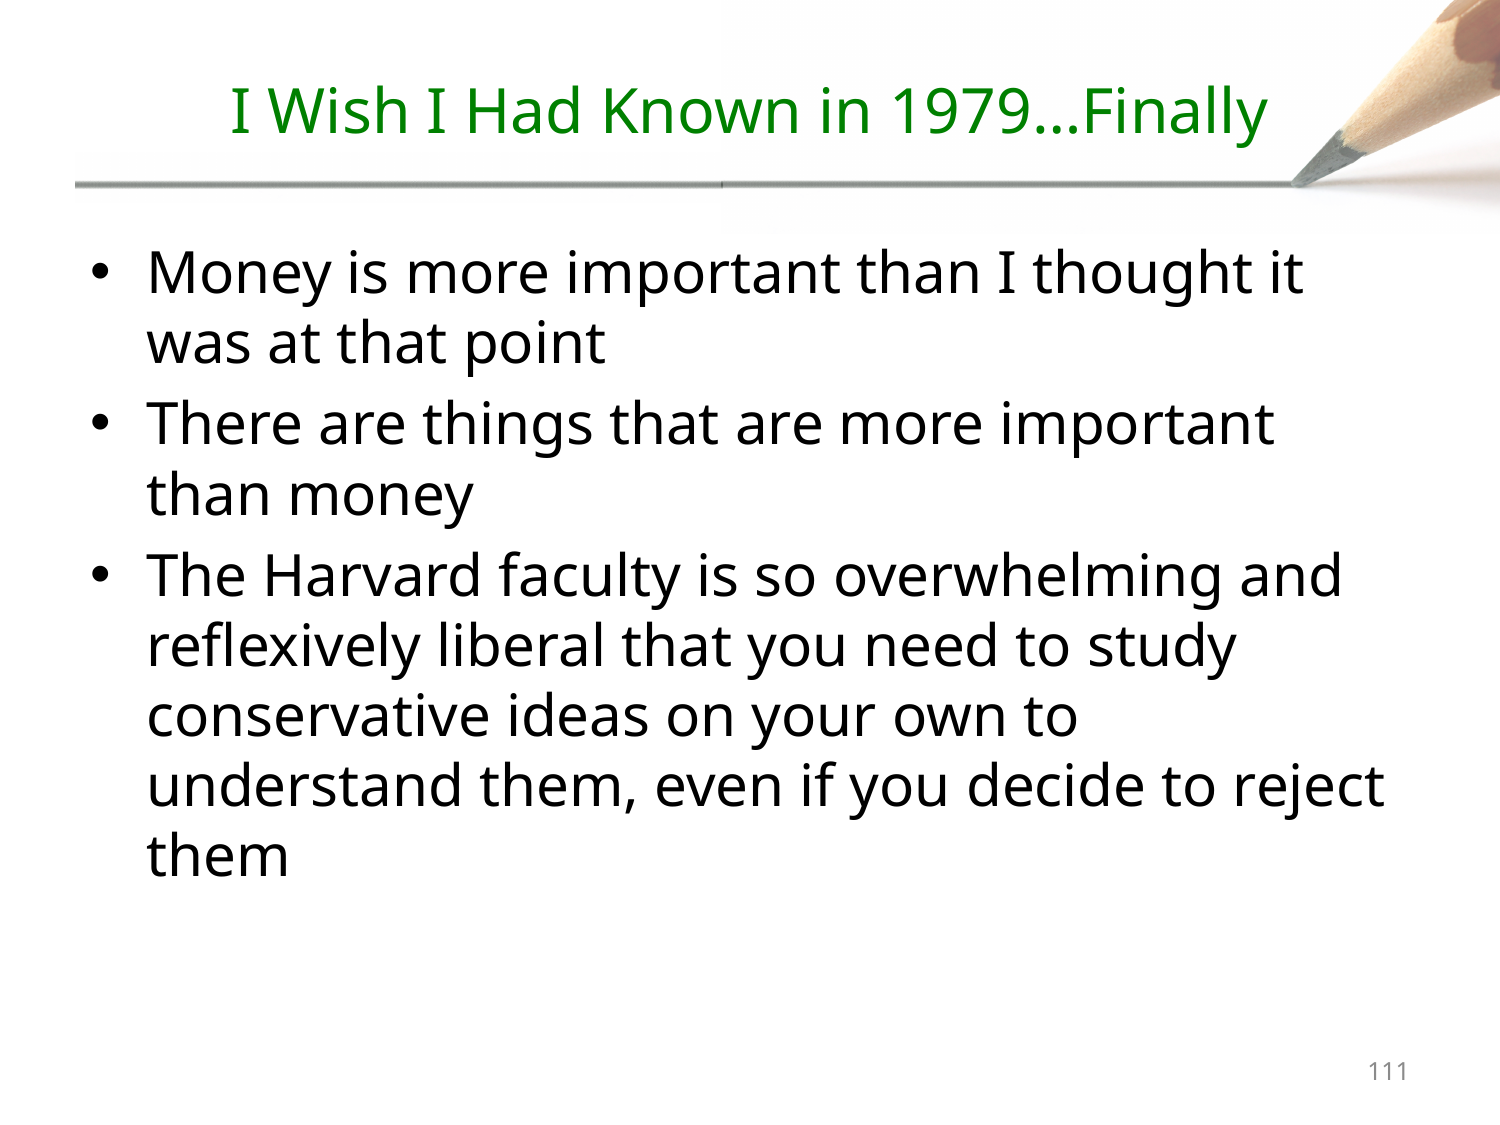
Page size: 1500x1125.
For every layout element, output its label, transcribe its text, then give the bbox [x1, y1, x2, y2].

slide_number 110 [1074, 1042, 1425, 1103]
title I Wish I Had Known in 1979…Finally [75, 15, 1425, 203]
title I Wished I Had Known in 1979 [721, 0, 1500, 234]
list Money is more important than I thought it was at that point There are things that are more important than money The Harvard faculty is so overwhelming and reflexively liberal that you need to study conservative ideas on your own to understand them, even if you decide to reject them [75, 227, 1425, 1005]
